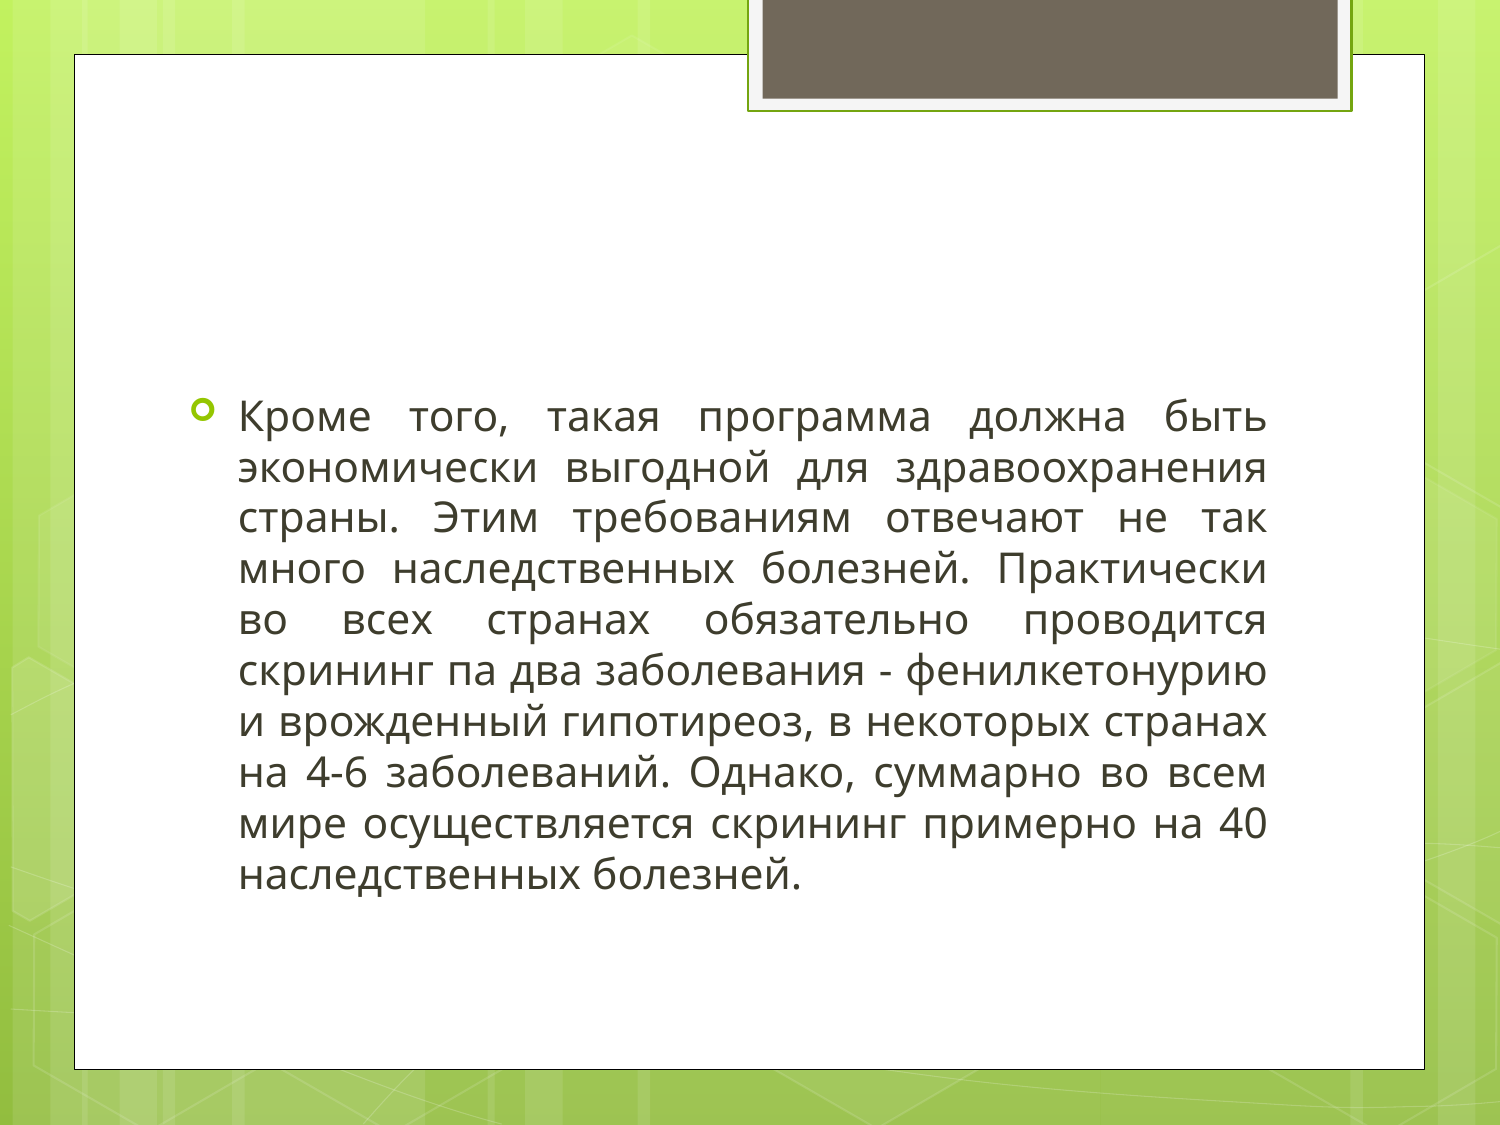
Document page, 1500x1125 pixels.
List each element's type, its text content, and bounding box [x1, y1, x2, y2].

list Кроме того, такая программа должна быть экономически выгодной для здравоохранения страны. Этим требованиям отвечают не так много наследственных болезней. Практически во всех странах обязательно проводится скрининг па два заболевания - фенилкетонурию и врожденный гипотиреоз, в некоторых странах на 4-6 заболеваний. Однако, суммарно во всем мире осуществляется скрининг примерно на 40 наследственных болезней. [171, 381, 1283, 957]
